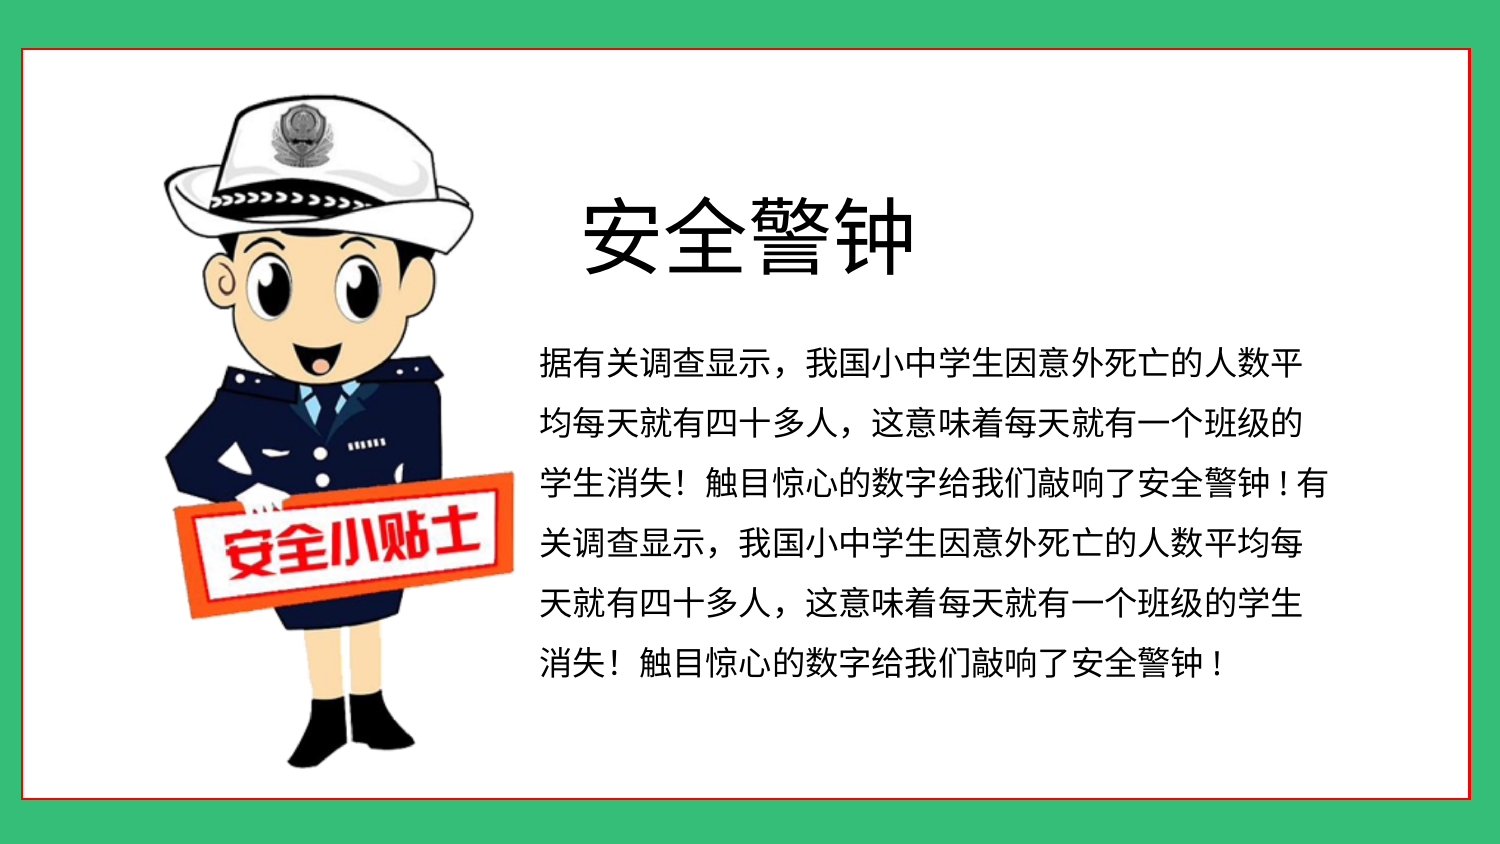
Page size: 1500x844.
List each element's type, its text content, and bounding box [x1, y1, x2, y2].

picture [0, 48, 700, 814]
text_box 据有关调查显示，我国小中学生因意外死亡的人数平均每天就有四十多人，这意味着每天就有一个班级的学生消失！触目惊心的数字给我们敲响了安全警钟!有关调查显示，我国小中学生因意外死亡的人数平均每天就有四十多人，这意味着每天就有一个班级的学生消失！触目惊心的数字给我们敲响了安全警钟! [700, 315, 1346, 766]
text_box [700, 48, 1471, 800]
title 安全警钟 [700, 187, 936, 295]
